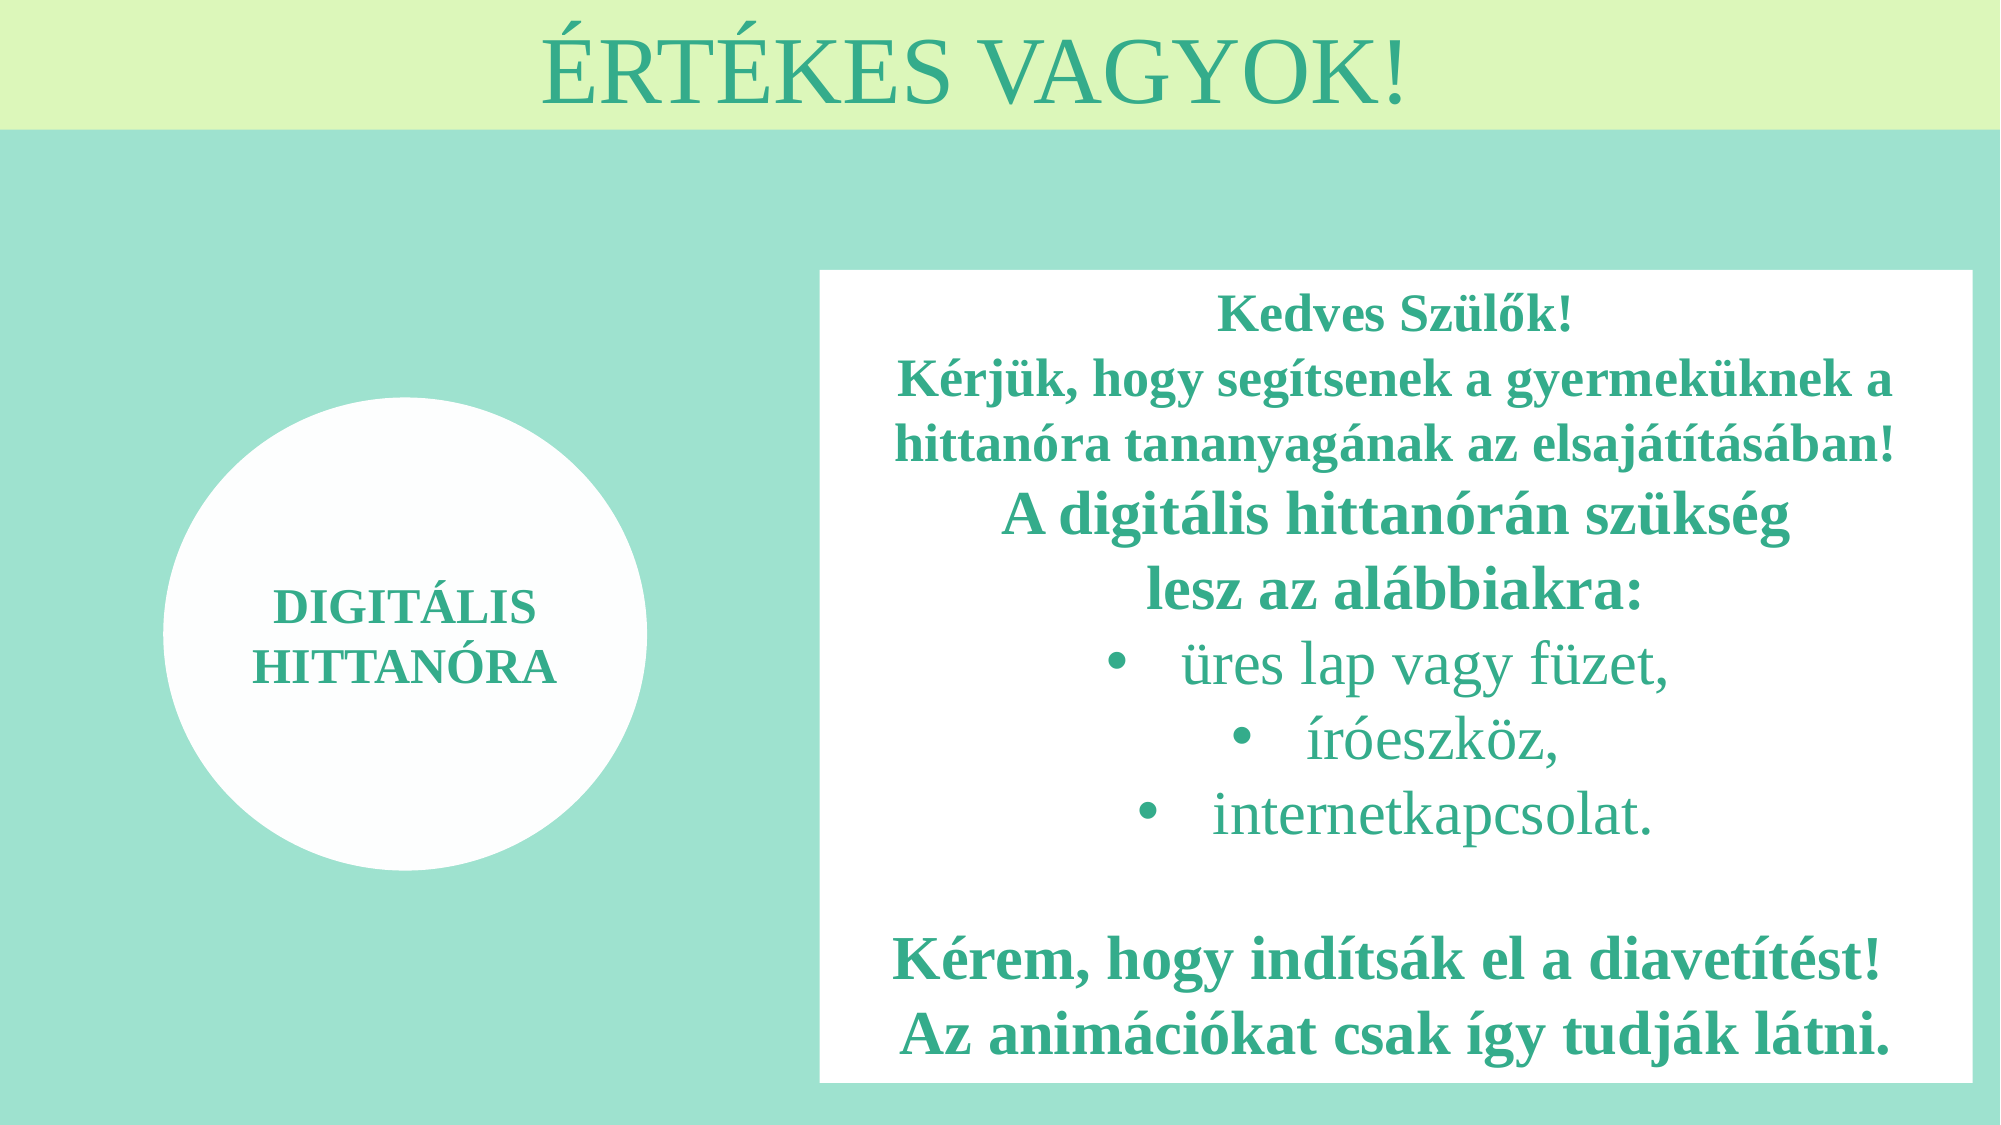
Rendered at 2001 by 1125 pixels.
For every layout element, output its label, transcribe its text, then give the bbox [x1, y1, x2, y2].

text_box ÉRTÉKES VAGYOK! [0, 0, 2000, 130]
text_box Kedves Szülők! Kérjük, hogy segítsenek a gyermeküknek a hittanóra tananyagának az elsajátításában! A digitális hittanórán szükség lesz az alábbiakra: üres lap vagy füzet, íróeszköz, internetkapcsolat. Kérem, hogy indítsák el a diavetítést! Az animációkat csak így tudják látni. [819, 269, 1973, 1083]
text_box DIGITÁLIS HITTANÓRA [162, 396, 649, 872]
